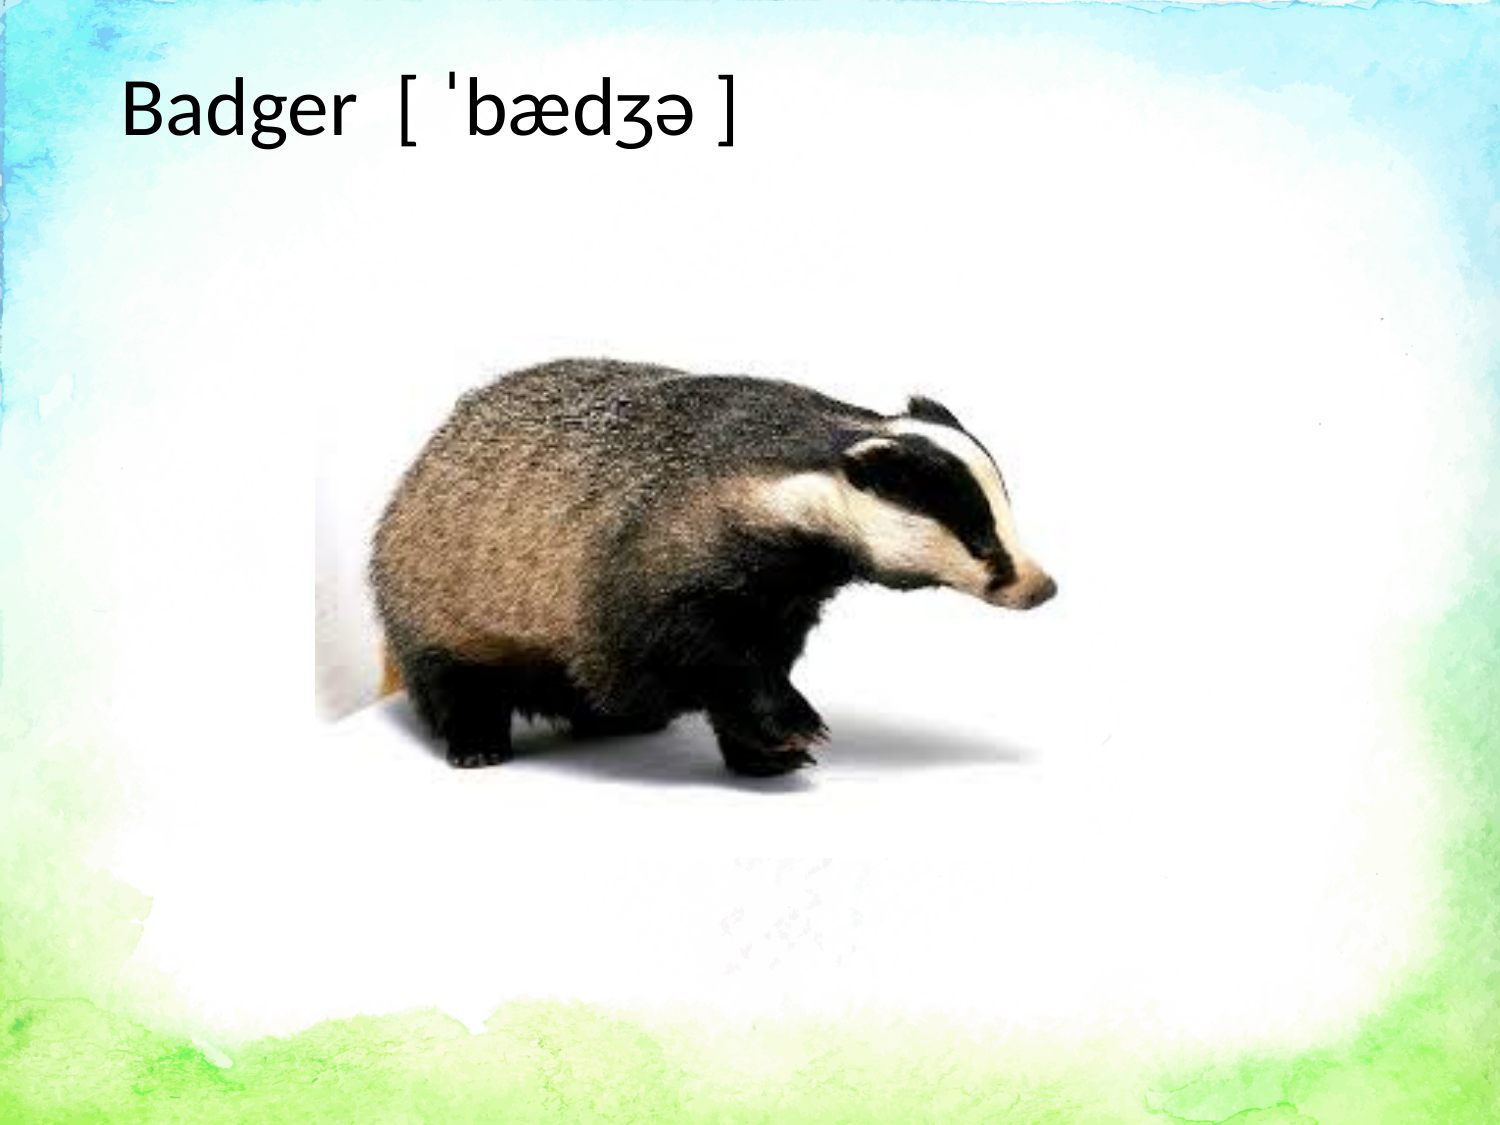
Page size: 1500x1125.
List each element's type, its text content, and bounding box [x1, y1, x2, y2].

title Badger [ ˈbædʒə ] [105, 26, 1397, 191]
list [315, 290, 1085, 858]
picture [0, 0, 1500, 1125]
